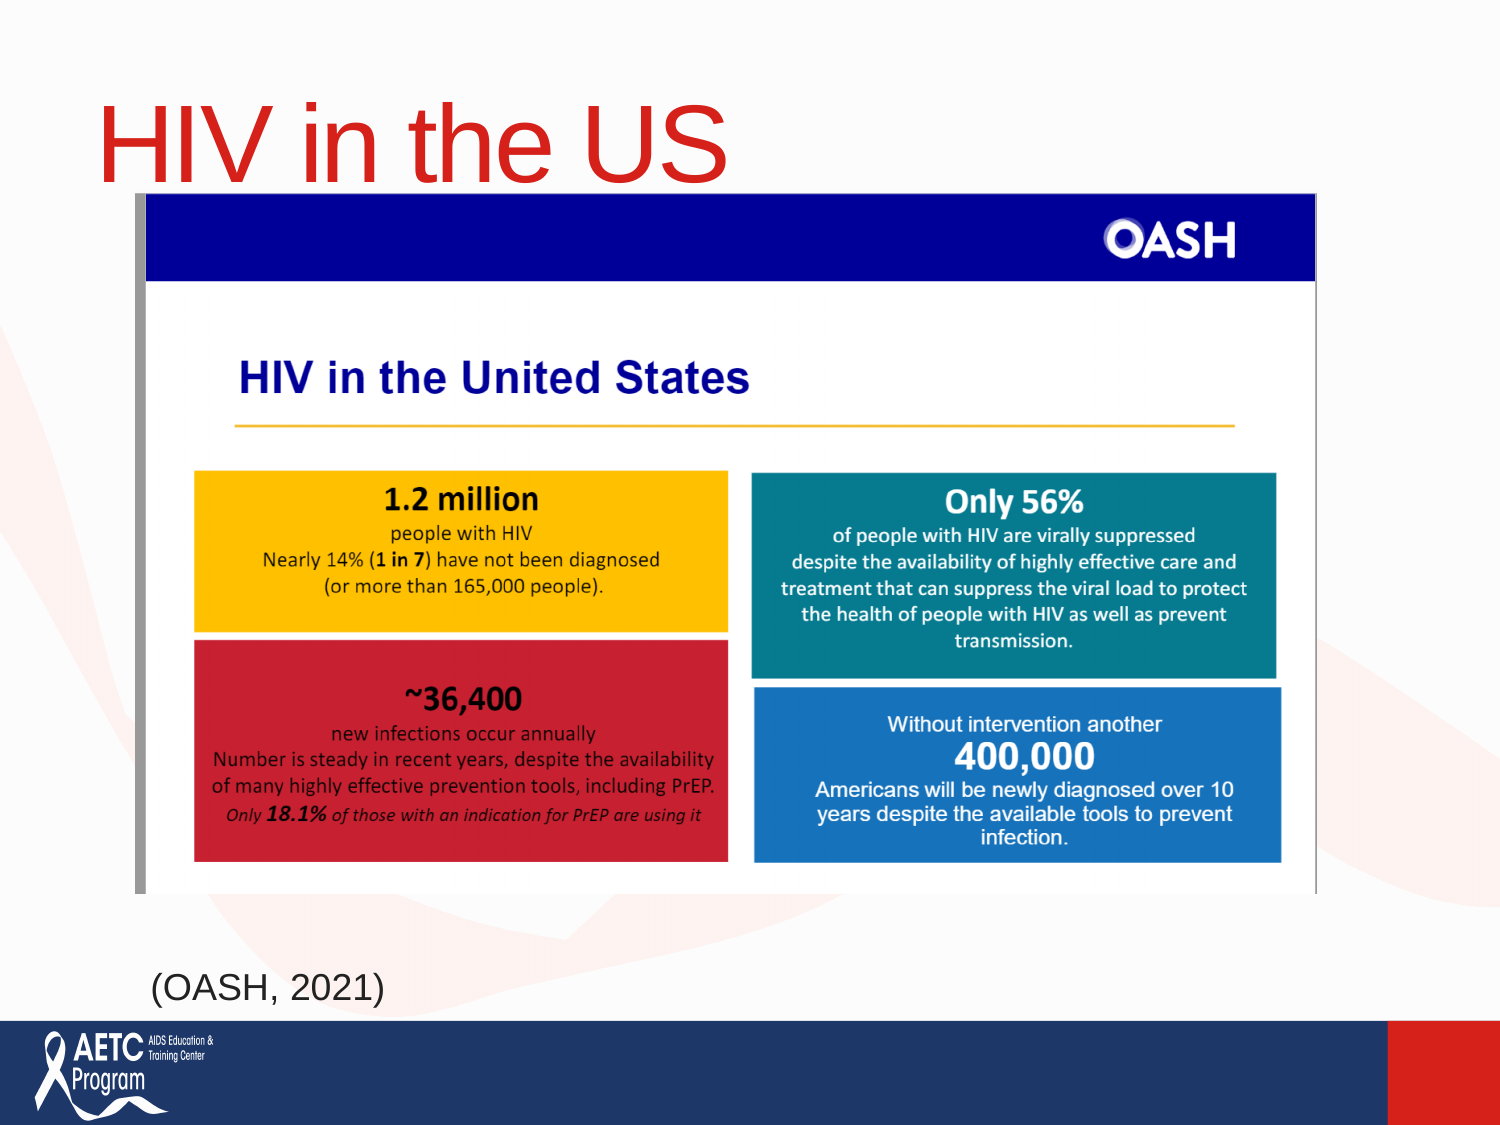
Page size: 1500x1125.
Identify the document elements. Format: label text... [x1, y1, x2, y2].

picture [34, 1030, 214, 1122]
picture [0, 0, 1500, 1017]
title HIV in the US [75, 45, 1440, 233]
text_box (OASH, 2021) [135, 955, 461, 1016]
